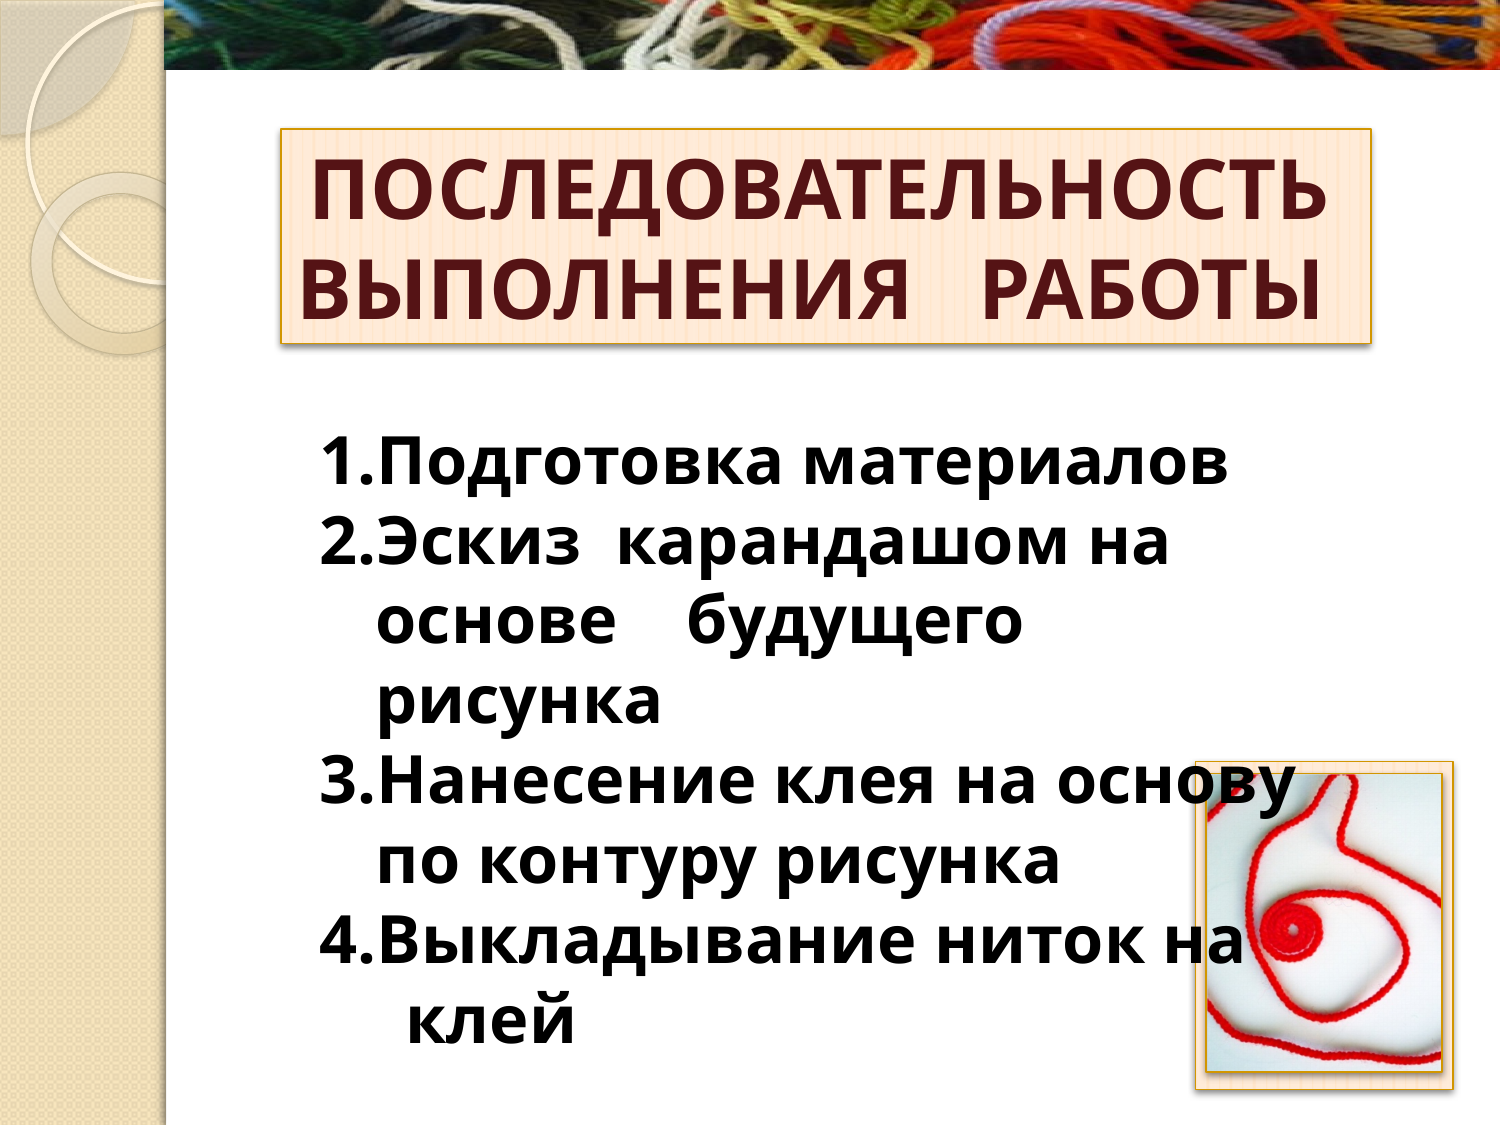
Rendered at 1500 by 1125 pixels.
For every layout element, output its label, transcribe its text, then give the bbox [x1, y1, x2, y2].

text_box Подготовка материалов Эскиз карандашом на основе будущего рисунка Нанесение клея на основу по контуру рисунка Выкладывание ниток на клей [304, 410, 1325, 1065]
picture [163, 0, 1500, 70]
text_box [1325, 761, 1454, 803]
text_box [1195, 1050, 1454, 1090]
text_box ПОСЛЕДОВАТЕЛЬНОСТЬ ВЫПОЛНЕНИЯ РАБОТЫ [280, 128, 1372, 344]
picture [1175, 775, 1473, 1071]
